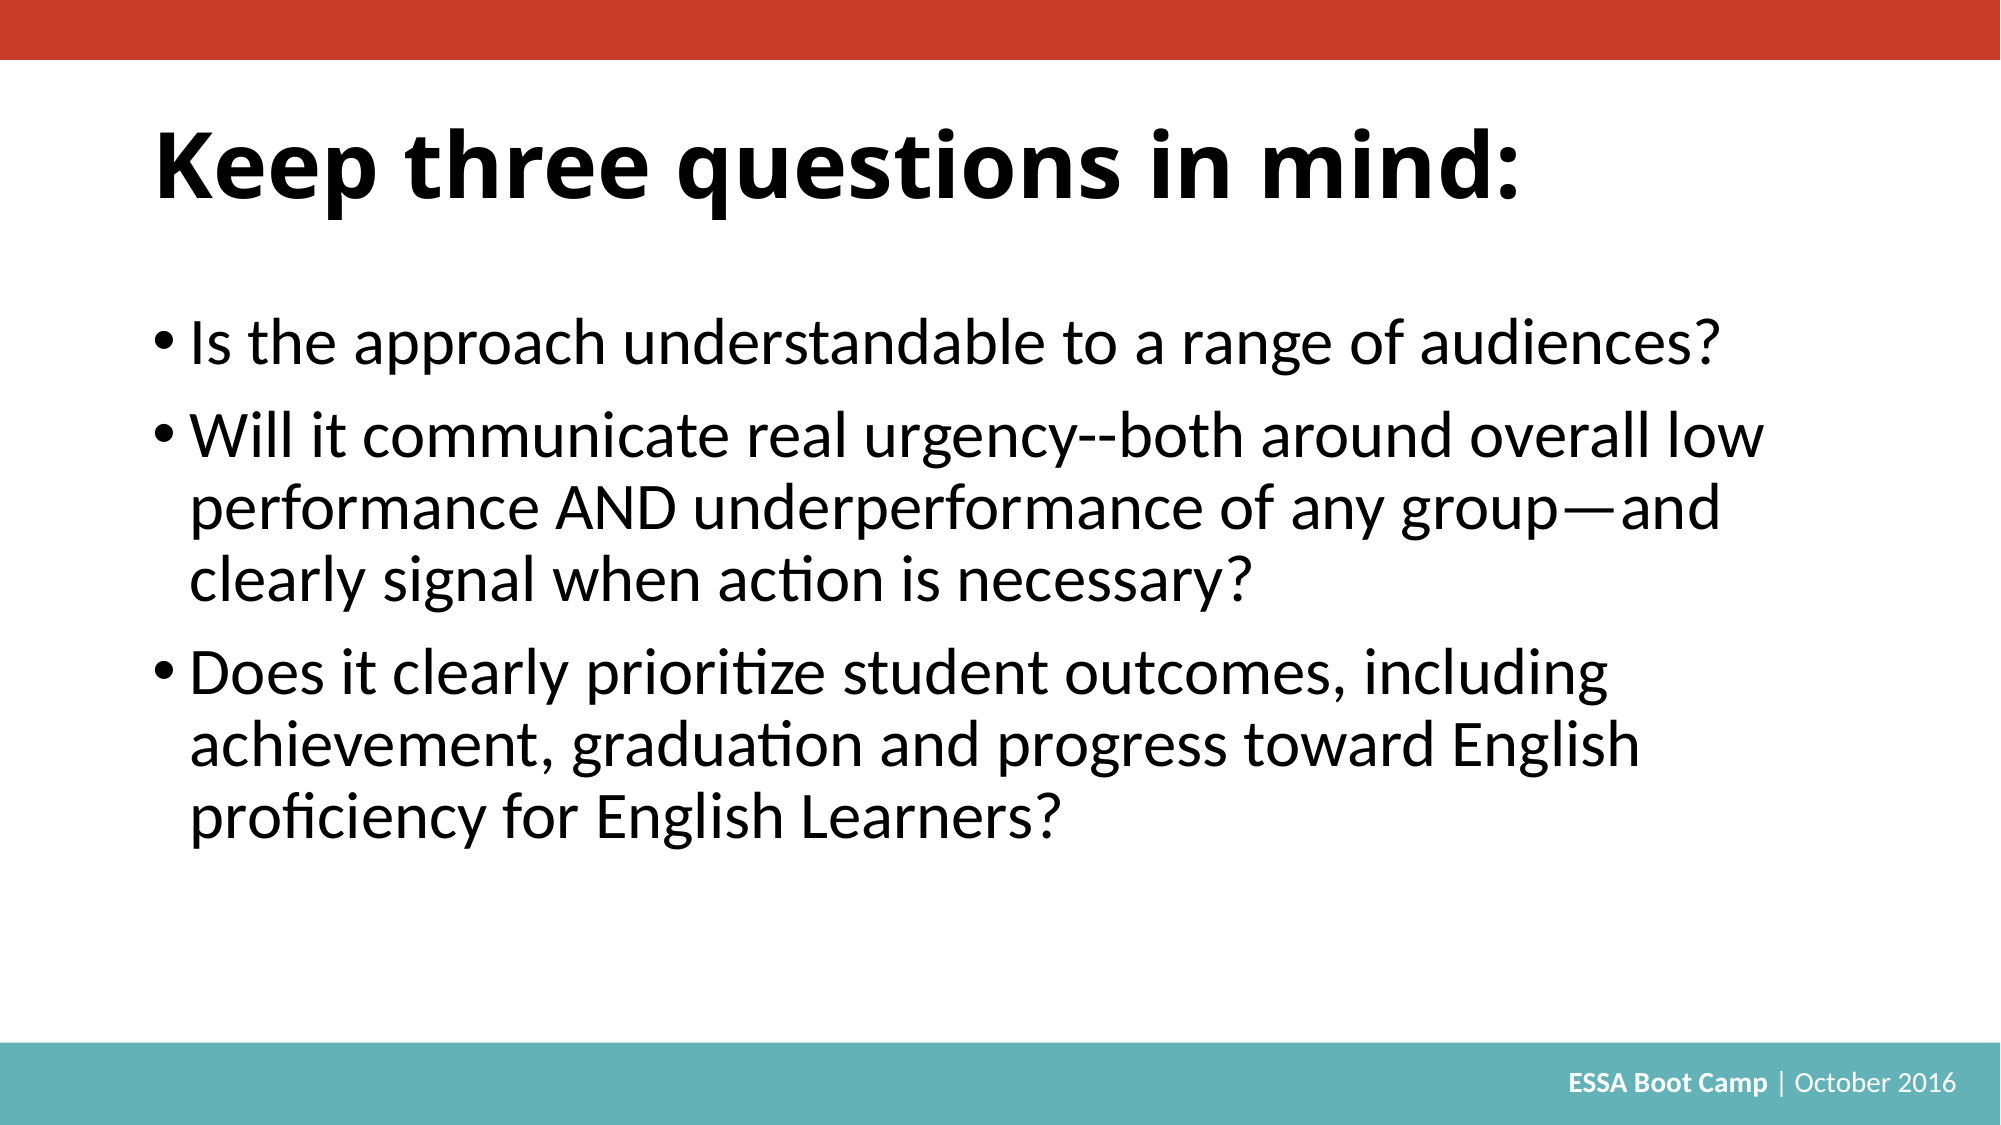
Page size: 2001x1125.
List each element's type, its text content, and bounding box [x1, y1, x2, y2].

list Is the approach understandable to a range of audiences? Will it communicate real urgency--both around overall low performance AND underperformance of any group—and clearly signal when action is necessary? Does it clearly prioritize student outcomes, including achievement, graduation and progress toward English proficiency for English Learners? [137, 299, 1863, 1014]
title Keep three questions in mind: [137, 59, 1863, 278]
